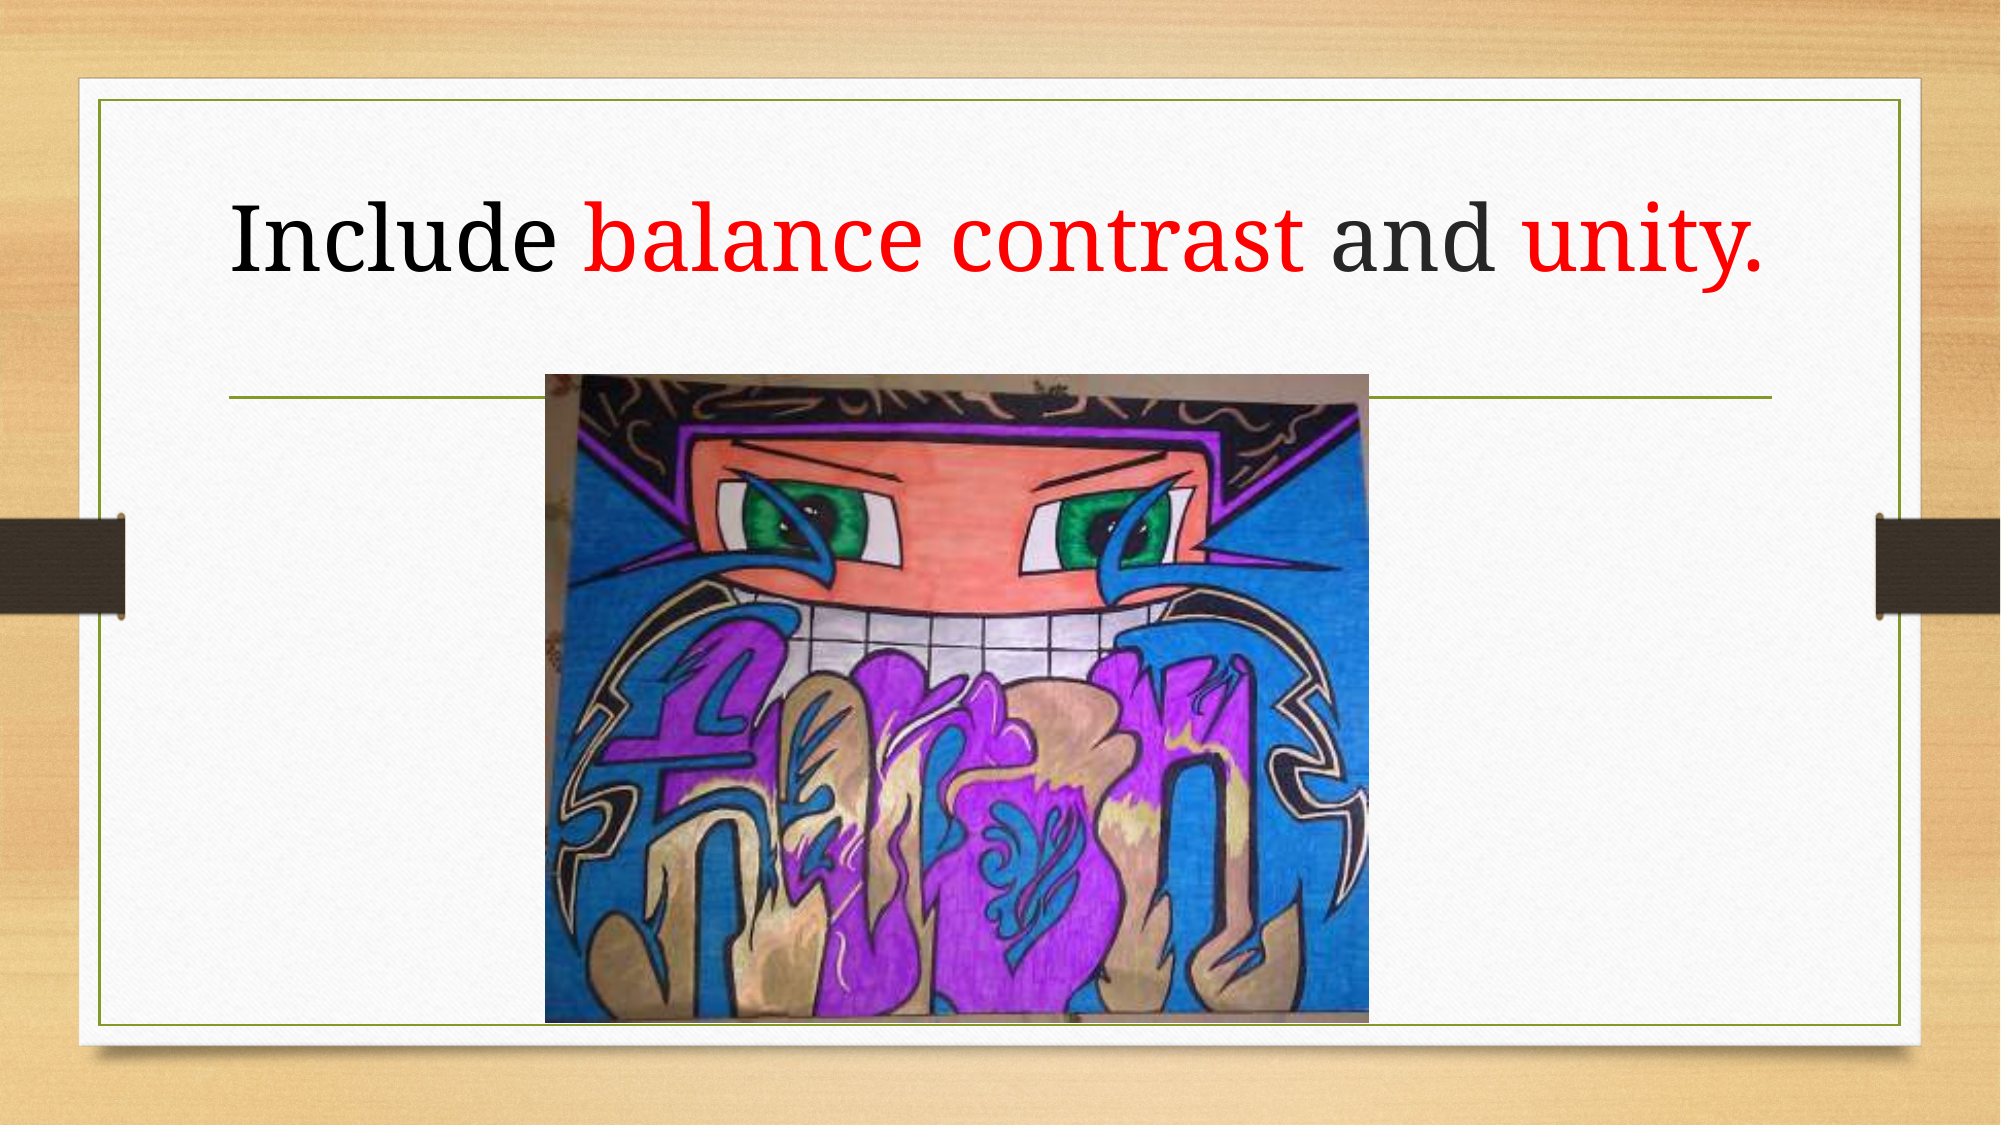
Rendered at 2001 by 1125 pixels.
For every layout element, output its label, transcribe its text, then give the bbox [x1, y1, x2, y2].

title Include balance contrast and unity. [210, 127, 1786, 342]
picture [0, 0, 2001, 1125]
